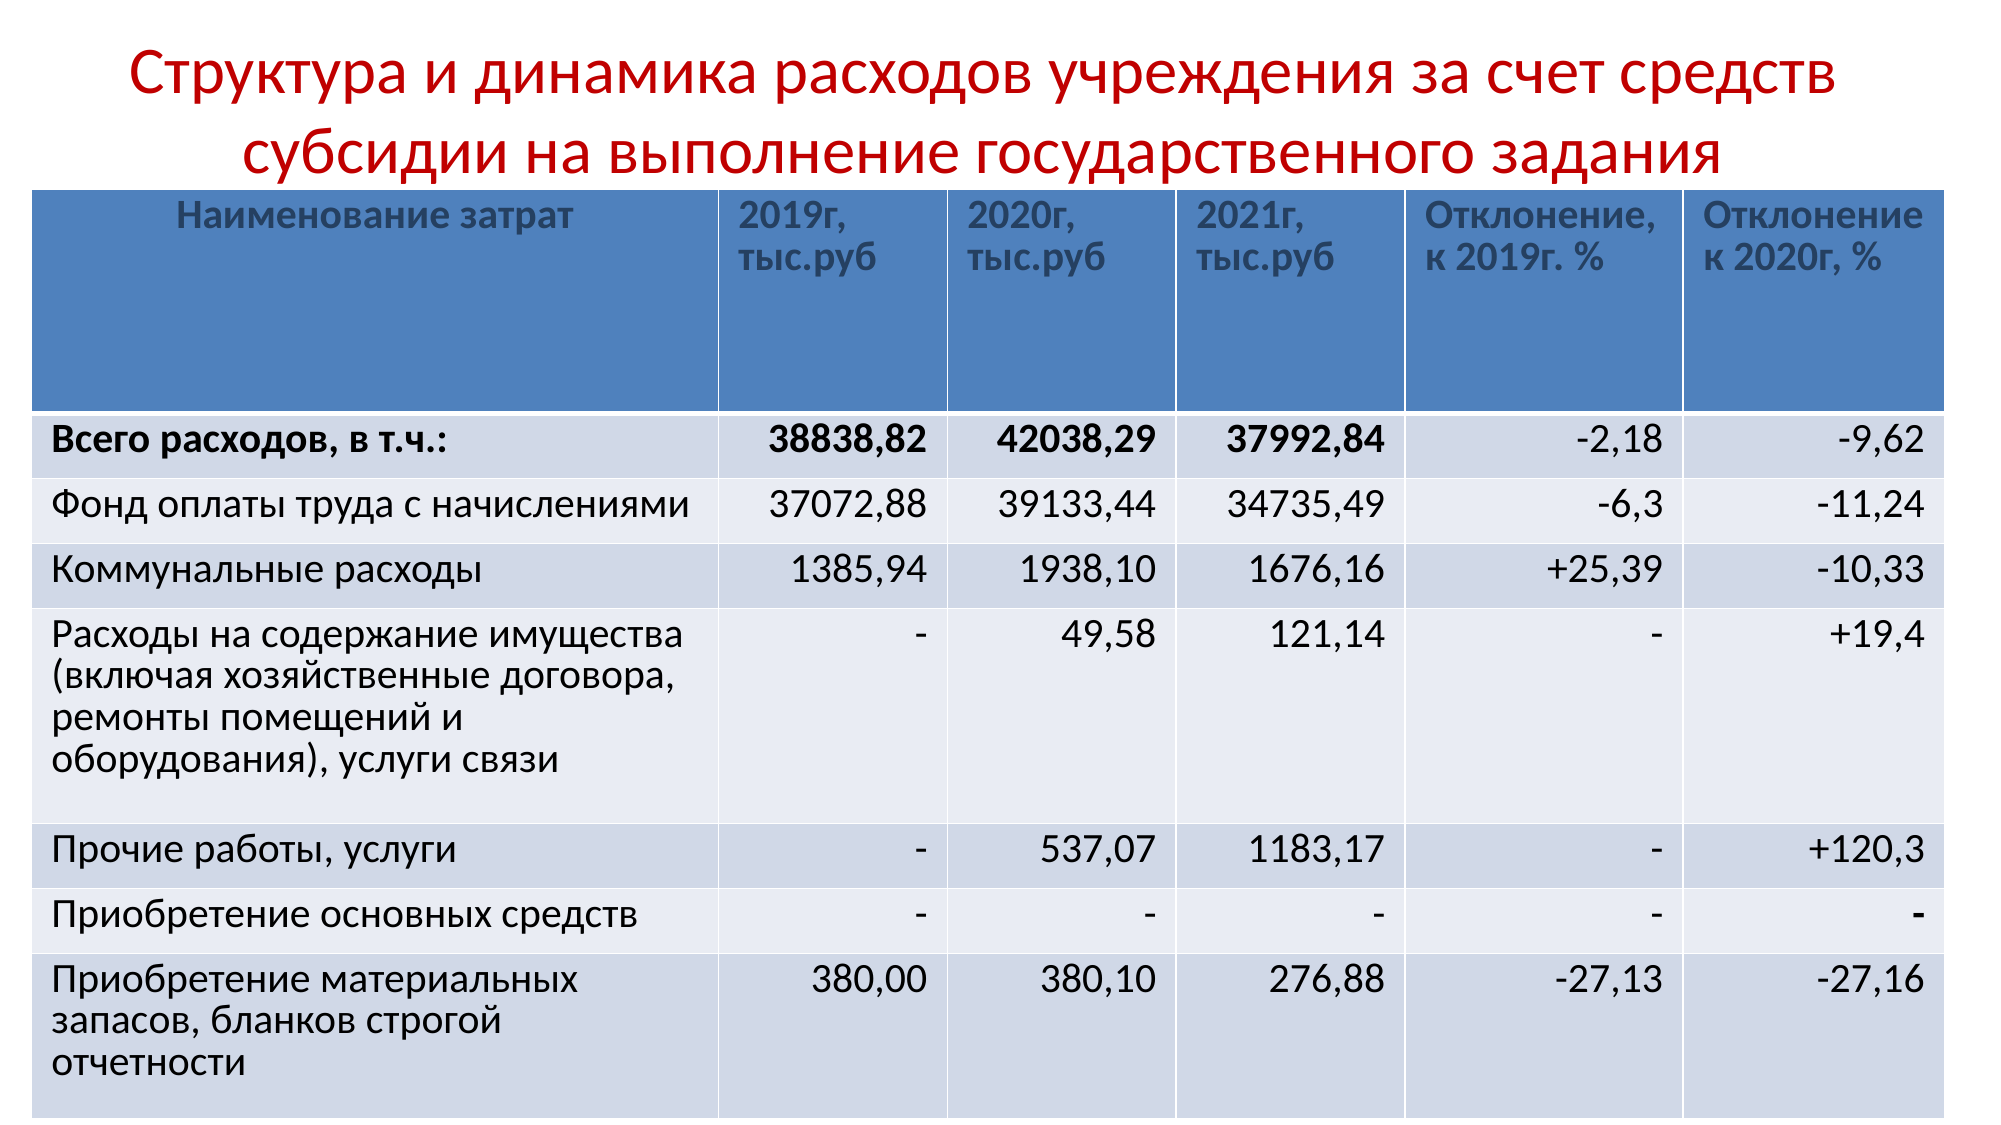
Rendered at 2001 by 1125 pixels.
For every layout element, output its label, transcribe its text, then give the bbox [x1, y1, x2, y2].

table_cell Приобретение основных средств [32, 889, 718, 953]
table_cell -6,3 [1406, 479, 1682, 543]
table_cell 37072,88 [719, 479, 947, 543]
table_cell -9,62 [1684, 416, 1944, 478]
table_cell 1938,10 [948, 544, 1175, 608]
table_cell - [1177, 889, 1404, 953]
table_cell 34735,49 [1177, 479, 1404, 543]
table_cell - [719, 824, 947, 888]
table_cell - [1406, 609, 1682, 823]
table_cell +19,4 [1684, 609, 1944, 823]
table_cell Прочие работы, услуги [32, 824, 718, 888]
table_cell 380,00 [719, 954, 947, 1118]
table_cell -27,16 [1684, 954, 1944, 1118]
table_cell 38838,82 [719, 416, 947, 478]
table_cell 39133,44 [948, 479, 1175, 543]
table_cell -27,13 [1406, 954, 1682, 1118]
table_cell - [1684, 889, 1944, 953]
table_cell 42038,29 [948, 416, 1175, 478]
table_cell -2,18 [1406, 416, 1682, 478]
table_cell 121,14 [1177, 609, 1404, 823]
table_cell - [1406, 889, 1682, 953]
table_cell -11,24 [1684, 479, 1944, 543]
table_cell 49,58 [948, 609, 1175, 823]
table_cell 1676,16 [1177, 544, 1404, 608]
table_header 2020г, тыс.руб [948, 190, 1175, 411]
table_cell -10,33 [1684, 544, 1944, 608]
table_cell 37992,84 [1177, 416, 1404, 478]
table_header 2019г, тыс.руб [719, 190, 947, 411]
table_cell - [719, 889, 947, 953]
table_cell - [1406, 824, 1682, 888]
text_box Структура и динамика расходов учреждения за счет средств субсидии на выполнение государственного задания [54, 19, 1914, 189]
table_cell Фонд оплаты труда с начислениями [32, 479, 718, 543]
table_header Отклонение к 2020г, % [1684, 190, 1944, 411]
table_header 2021г, тыс.руб [1177, 190, 1404, 411]
table_cell 1183,17 [1177, 824, 1404, 888]
table_cell Коммунальные расходы [32, 544, 718, 608]
table_cell Приобретение материальных запасов, бланков строгой отчетности [32, 954, 718, 1118]
table_cell Всего расходов, в т.ч.: [32, 416, 718, 478]
table_cell - [719, 609, 947, 823]
table_cell - [948, 889, 1175, 953]
table_header Отклонение, к 2019г. % [1406, 190, 1682, 411]
table_cell 1385,94 [719, 544, 947, 608]
table_header Наименование затрат [32, 190, 718, 411]
table_cell 537,07 [948, 824, 1175, 888]
table_cell +120,3 [1684, 824, 1944, 888]
table_cell +25,39 [1406, 544, 1682, 608]
table_cell 276,88 [1177, 954, 1404, 1118]
table_cell 380,10 [948, 954, 1175, 1118]
table_cell Расходы на содержание имущества (включая хозяйственные договора, ремонты помещений и оборудования), услуги связи [32, 609, 718, 823]
